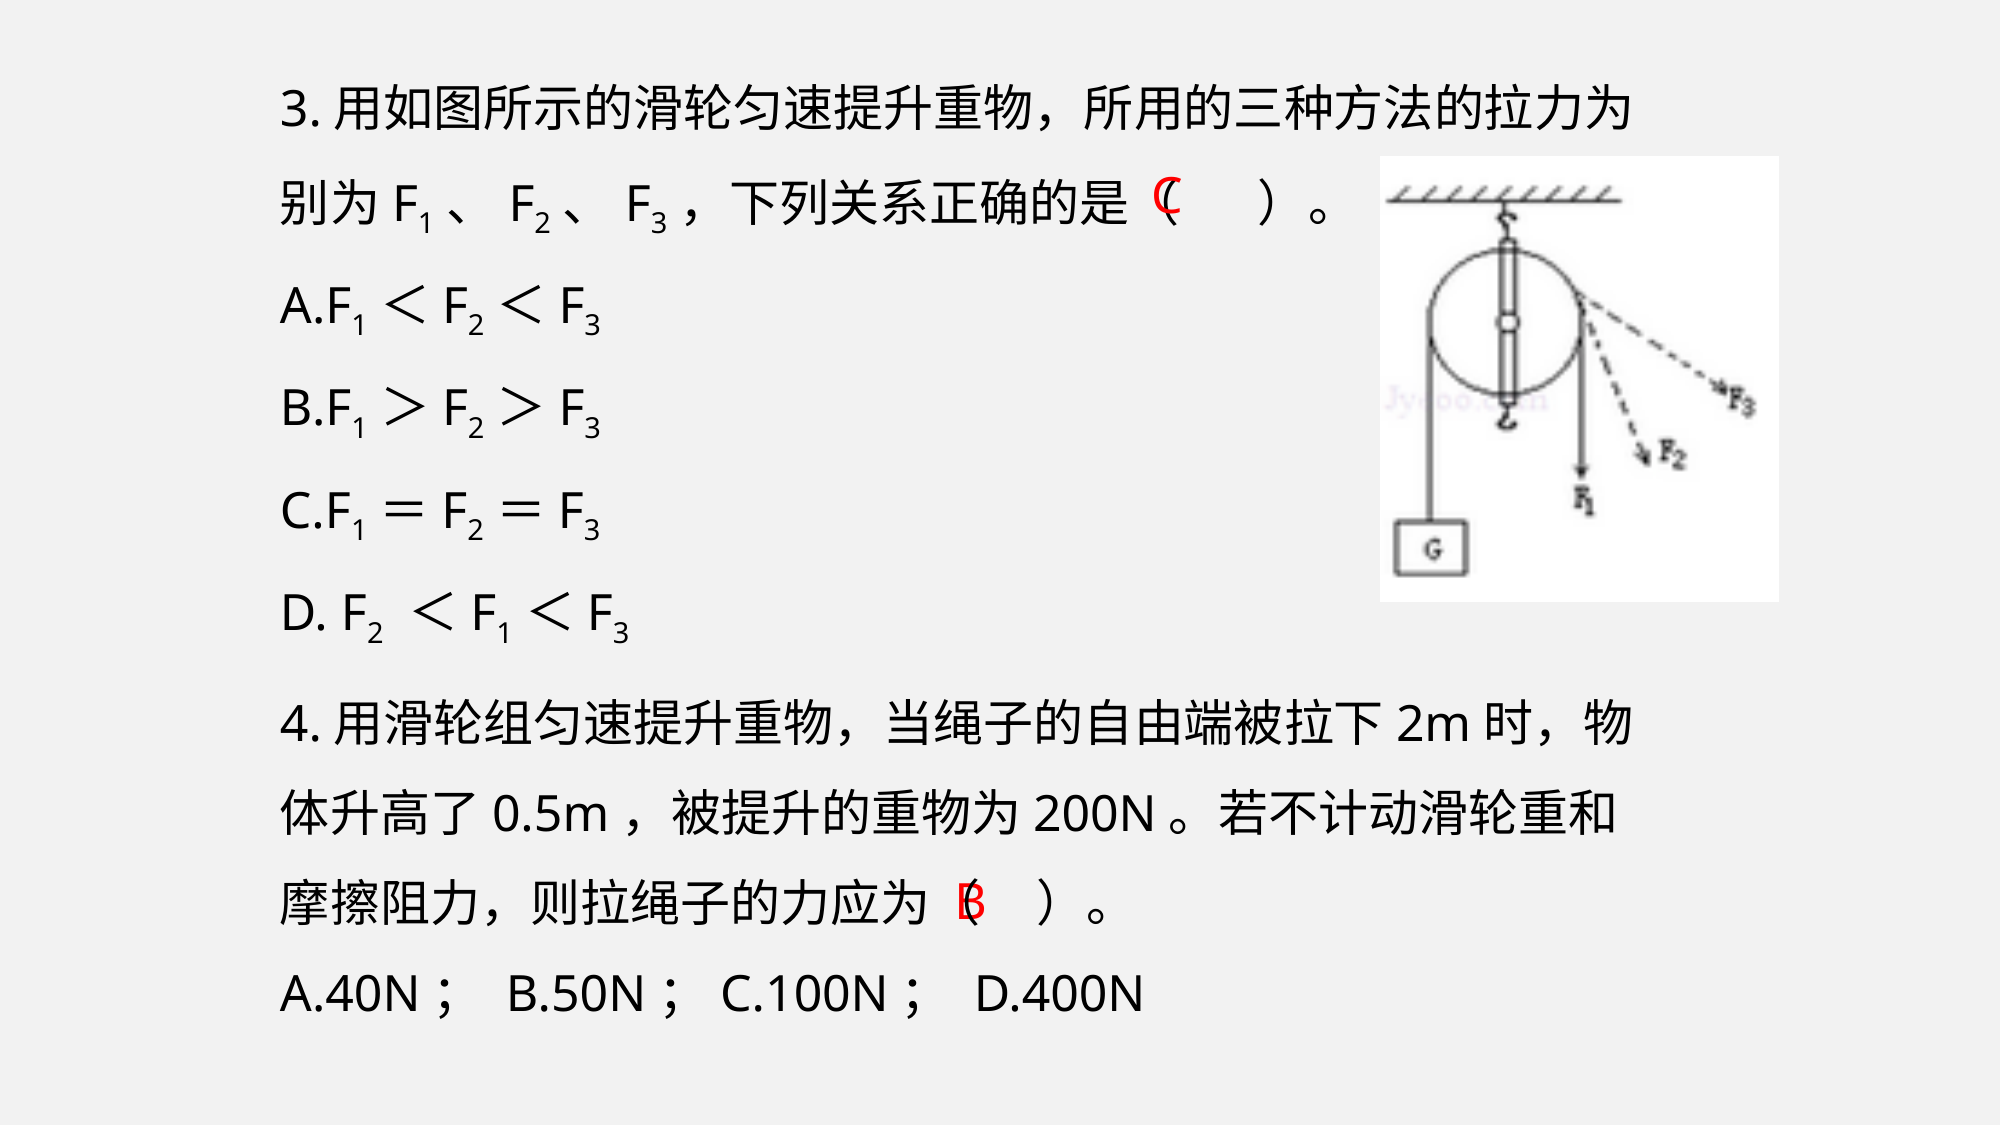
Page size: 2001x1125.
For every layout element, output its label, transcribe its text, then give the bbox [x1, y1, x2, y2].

picture [1380, 156, 1779, 602]
text_box C [1143, 156, 1191, 232]
text_box 3.用如图所示的滑轮匀速提升重物，所用的三种方法的拉力为别为F1、F2、F3，下列关系正确的是（ ）。 A.F1＜F2＜F3 B.F1＞F2＞F3 C.F1＝F2＝F3 D. F2 ＜F1＜F3 [268, 41, 1652, 655]
text_box 4.用滑轮组匀速提升重物，当绳子的自由端被拉下2m时，物体升高了0.5m，被提升的重物为200N。若不计动滑轮重和摩擦阻力，则拉绳子的力应为（ ）。 A.40N； B.50N；C.100N； D.400N [268, 655, 1652, 1027]
